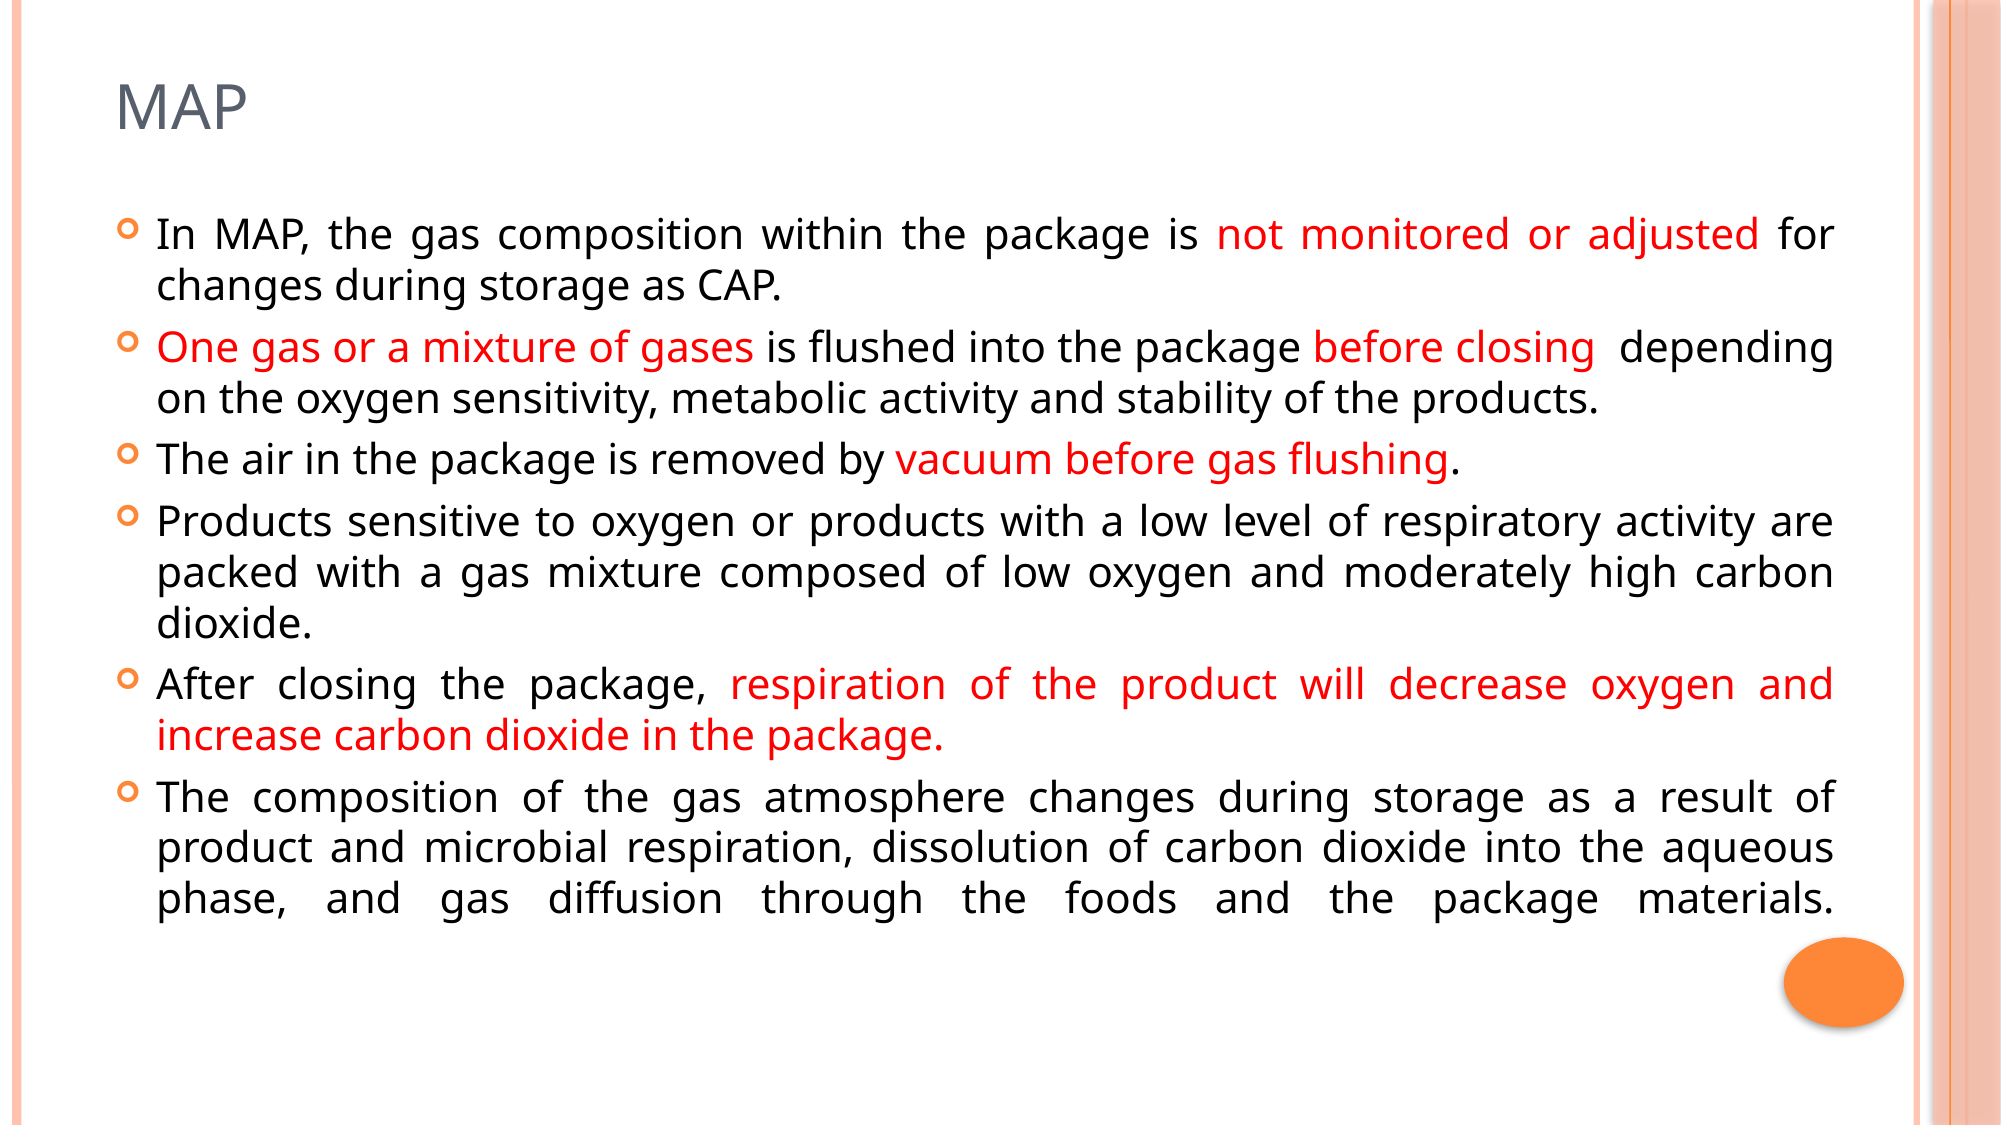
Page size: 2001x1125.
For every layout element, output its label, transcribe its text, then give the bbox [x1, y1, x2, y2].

list In MAP, the gas composition within the package is not monitored or adjusted for changes during storage as CAP. One gas or a mixture of gases is flushed into the package before closing depending on the oxygen sensitivity, metabolic activity and stability of the products. The air in the package is removed by vacuum before gas flushing. Products sensitive to oxygen or products with a low level of respiratory activity are packed with a gas mixture composed of low oxygen and moderately high carbon dioxide. After closing the package, respiration of the product will decrease oxygen and increase carbon dioxide in the package. The composition of the gas atmosphere changes during storage as a result of product and microbial respiration, dissolution of carbon dioxide into the aqueous phase, and gas diffusion through the foods and the package materials. [99, 200, 1850, 1000]
title MAP [99, 45, 1734, 150]
